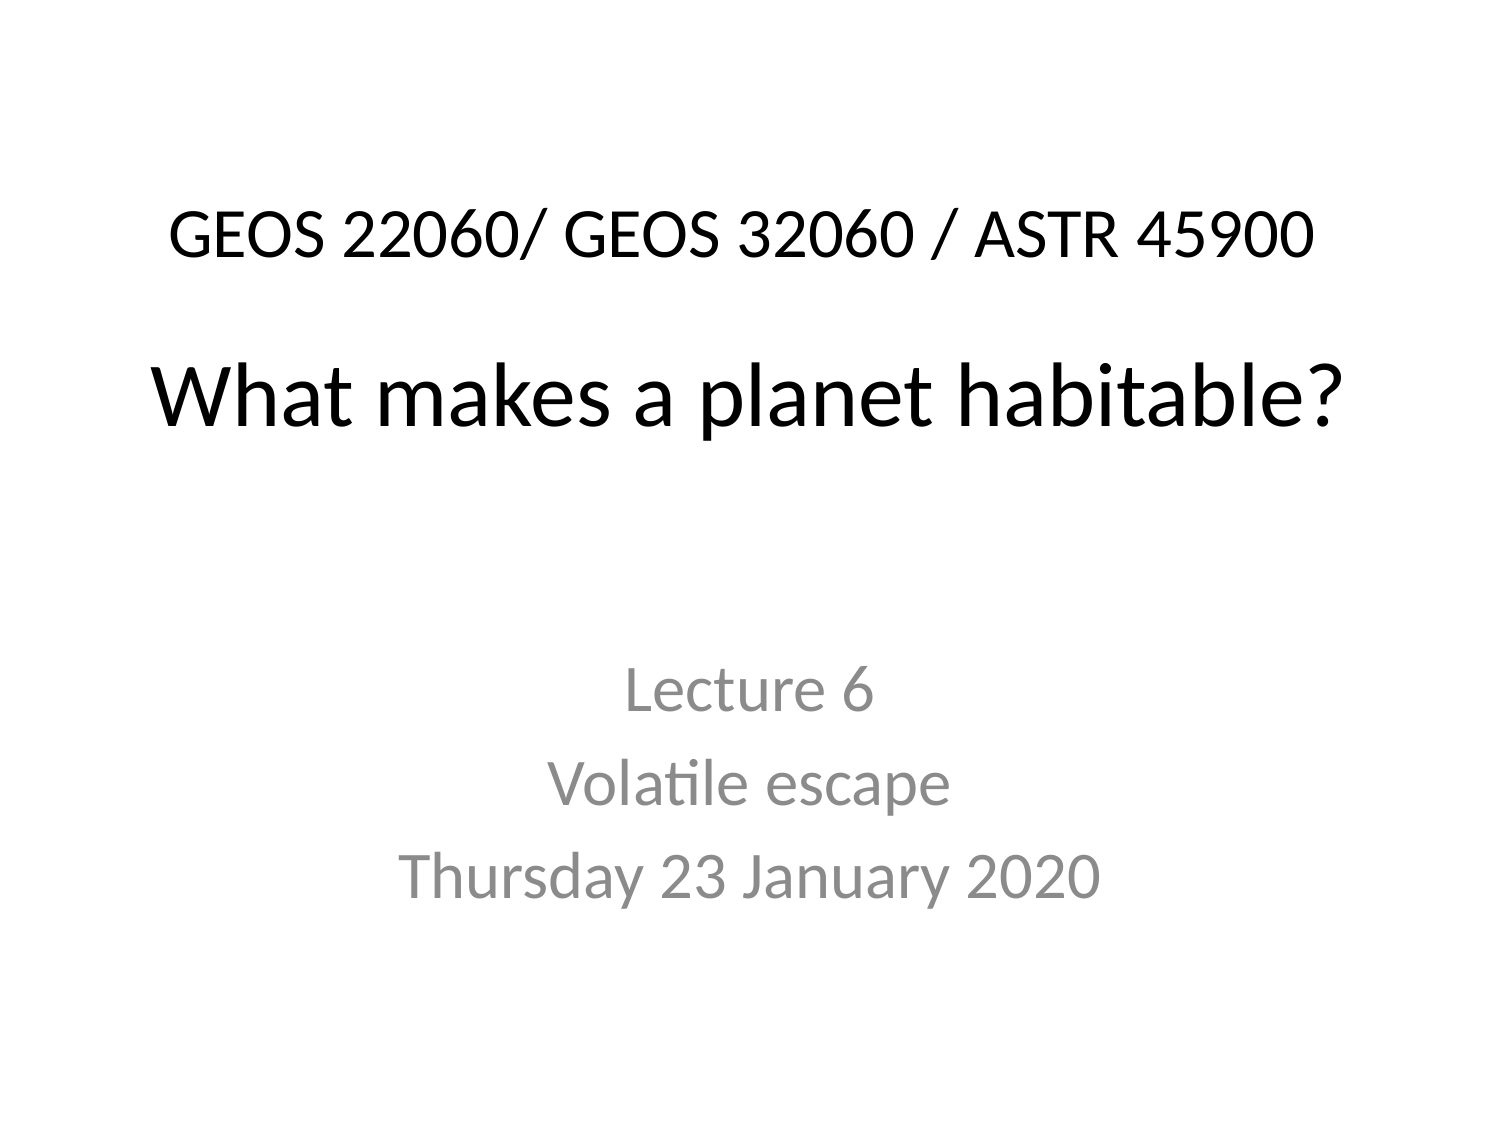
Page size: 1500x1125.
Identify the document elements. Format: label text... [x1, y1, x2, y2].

title GEOS 22060/ GEOS 32060 / ASTR 45900 [112, 108, 1388, 295]
subtitle Lecture 6 Volatile escape Thursday 23 January 2020 [225, 637, 1275, 925]
text_box What makes a planet habitable? [74, 295, 1425, 484]
